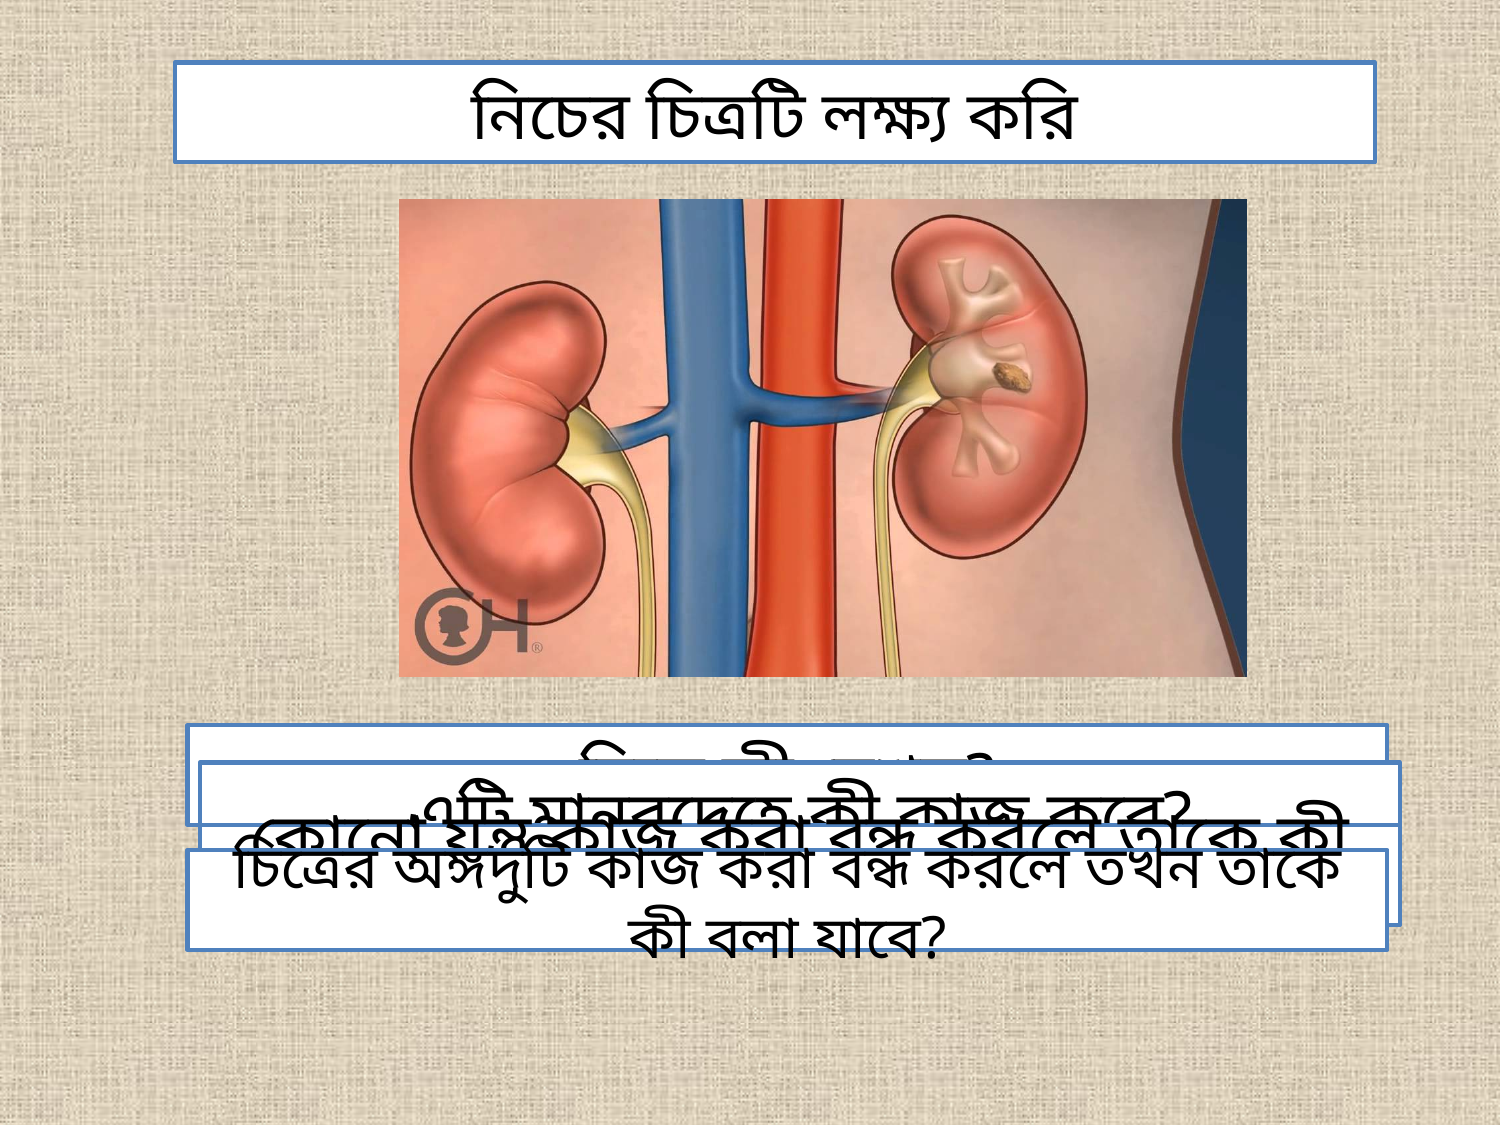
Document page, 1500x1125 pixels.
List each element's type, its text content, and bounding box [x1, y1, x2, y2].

text_box চিত্রে কী দেখছ? [185, 723, 1389, 827]
text_box কোনো যন্ত্র কাজ করা বন্ধ করলে তাকে কী বলে? [198, 823, 1402, 927]
text_box নিচের চিত্রটি লক্ষ্য করি [173, 60, 1377, 164]
text_box চিত্রের অঙ্গদুটি কাজ করা বন্ধ করলে তখন তাকে কী বলা যাবে? [185, 848, 1389, 952]
picture [0, 0, 1500, 1125]
text_box এটি মানবদেহে কী কাজ করে? [198, 760, 1402, 823]
